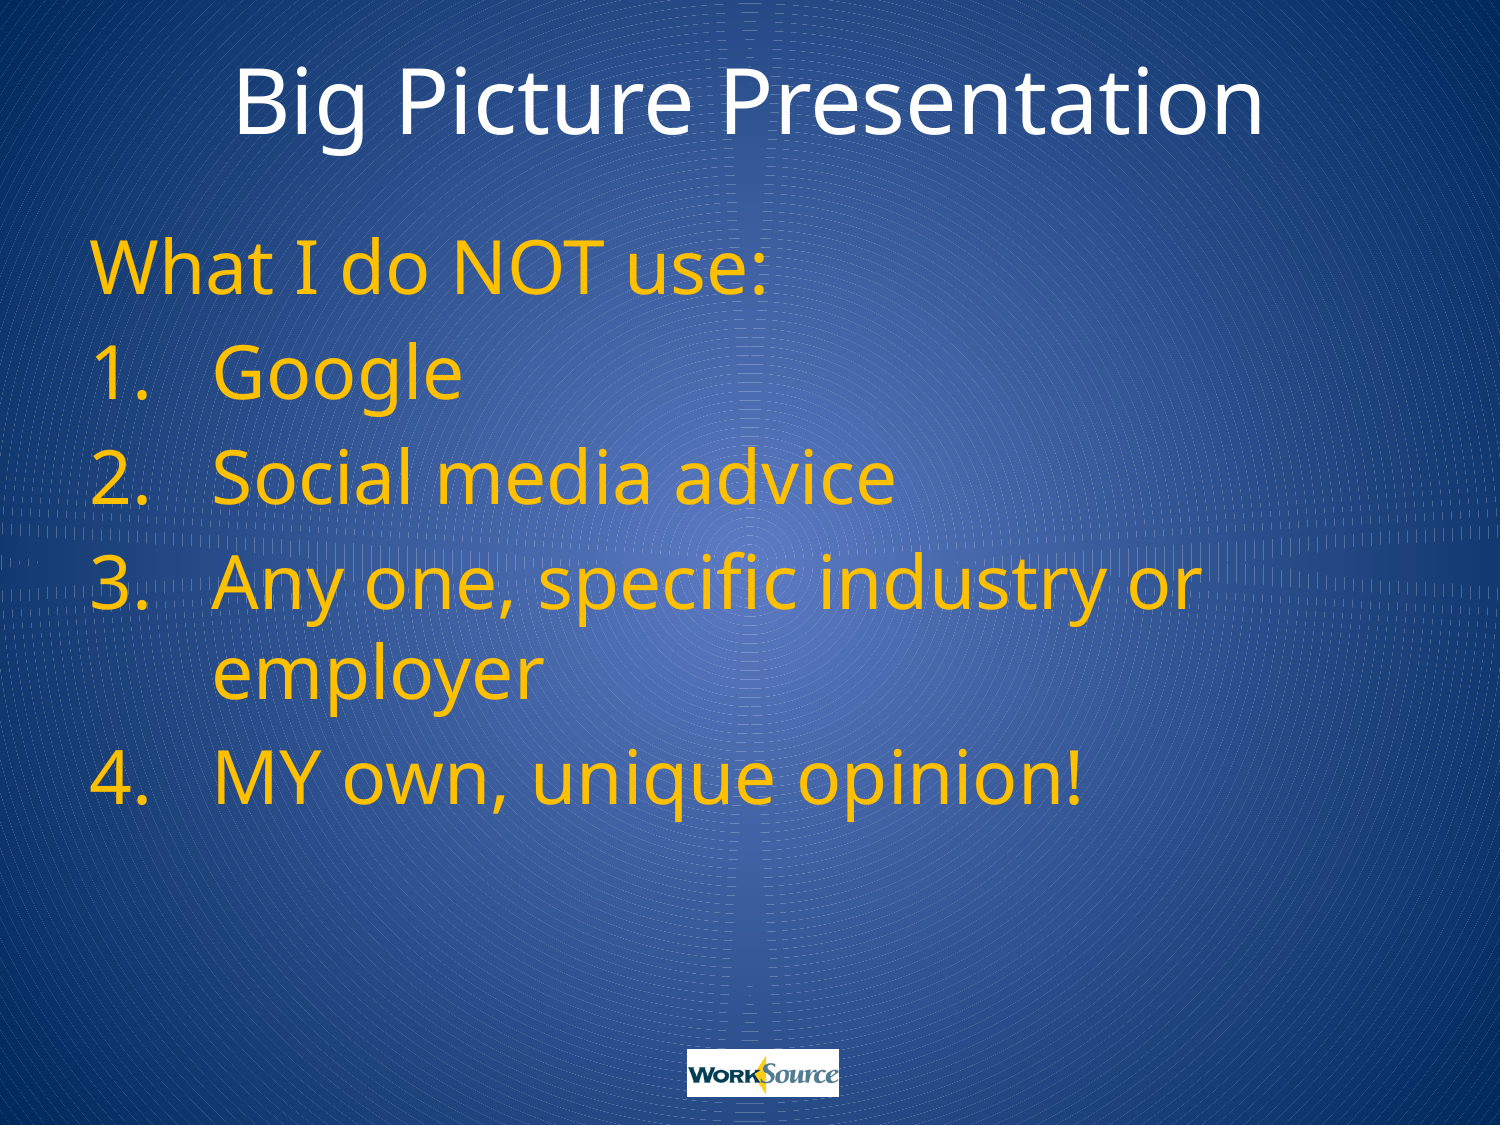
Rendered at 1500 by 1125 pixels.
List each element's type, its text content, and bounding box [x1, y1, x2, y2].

picture [687, 1049, 839, 1097]
title Big Picture Presentation [74, 37, 1425, 159]
list What I do NOT use: Google Social media advice Any one, specific industry or employer MY own, unique opinion! [74, 212, 1425, 955]
